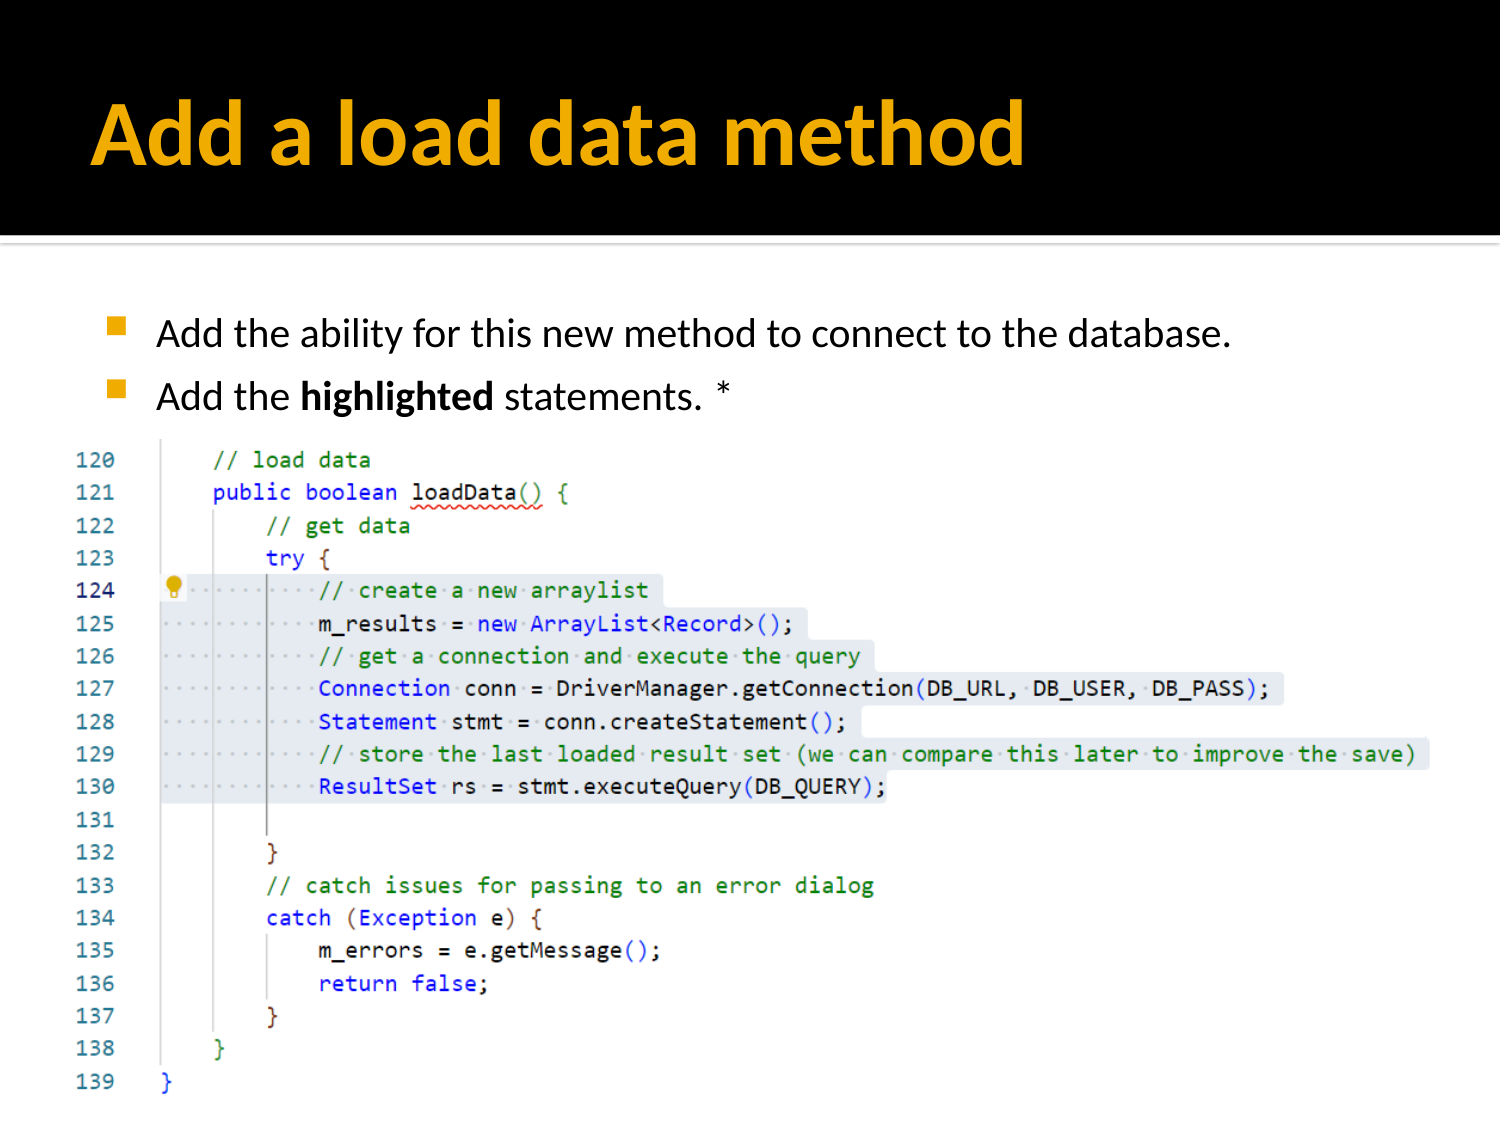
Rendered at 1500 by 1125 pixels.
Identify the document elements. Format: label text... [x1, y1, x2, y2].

title Add a load data method [75, 25, 1425, 231]
picture [63, 439, 1437, 1100]
list Add the ability for this new method to connect to the database. Add the highlighted statements. * [75, 291, 1425, 438]
